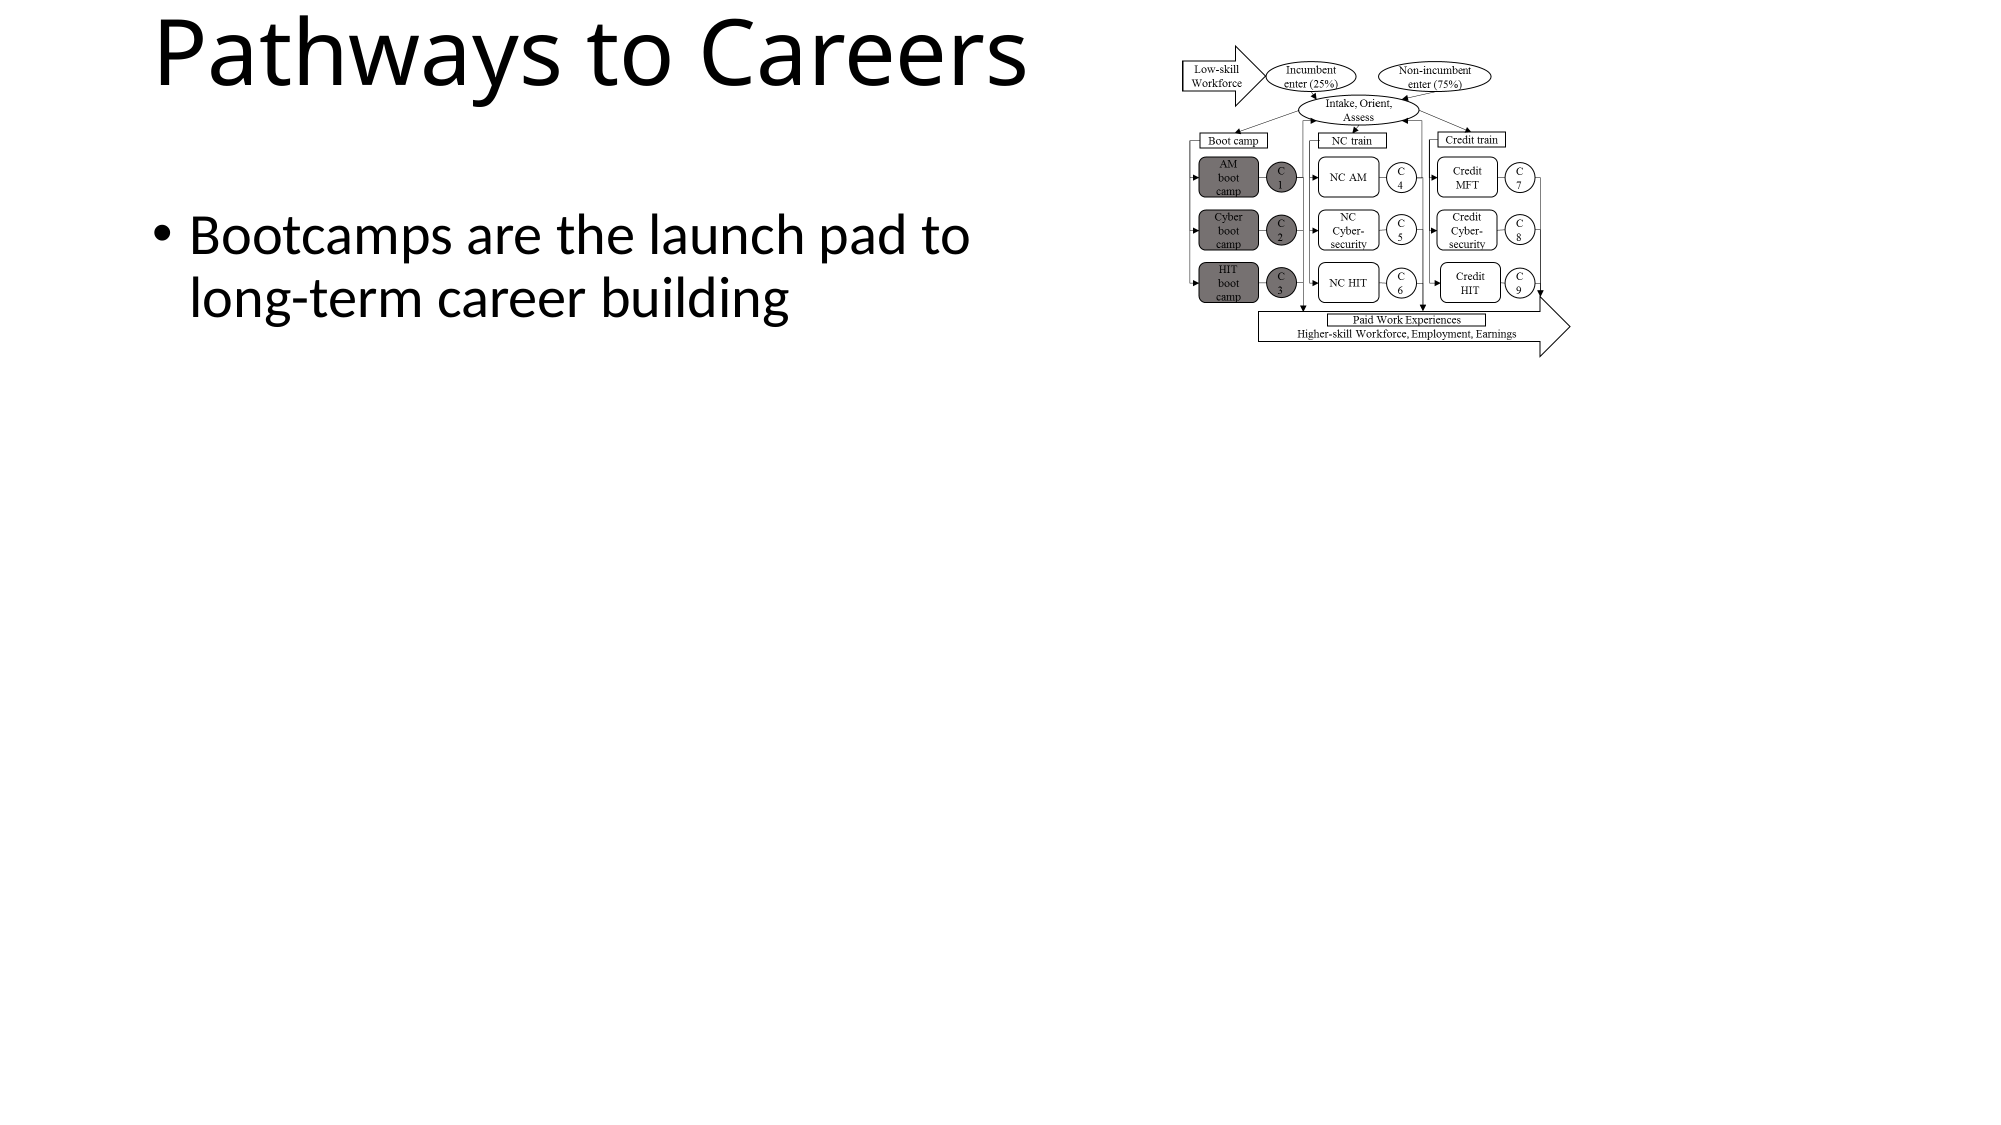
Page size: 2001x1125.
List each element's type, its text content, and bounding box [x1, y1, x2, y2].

picture [1182, 44, 1571, 358]
list Bootcamps are the launch pad to long-term career building [137, 196, 1863, 1014]
title Pathways to Careers [137, 0, 1863, 196]
